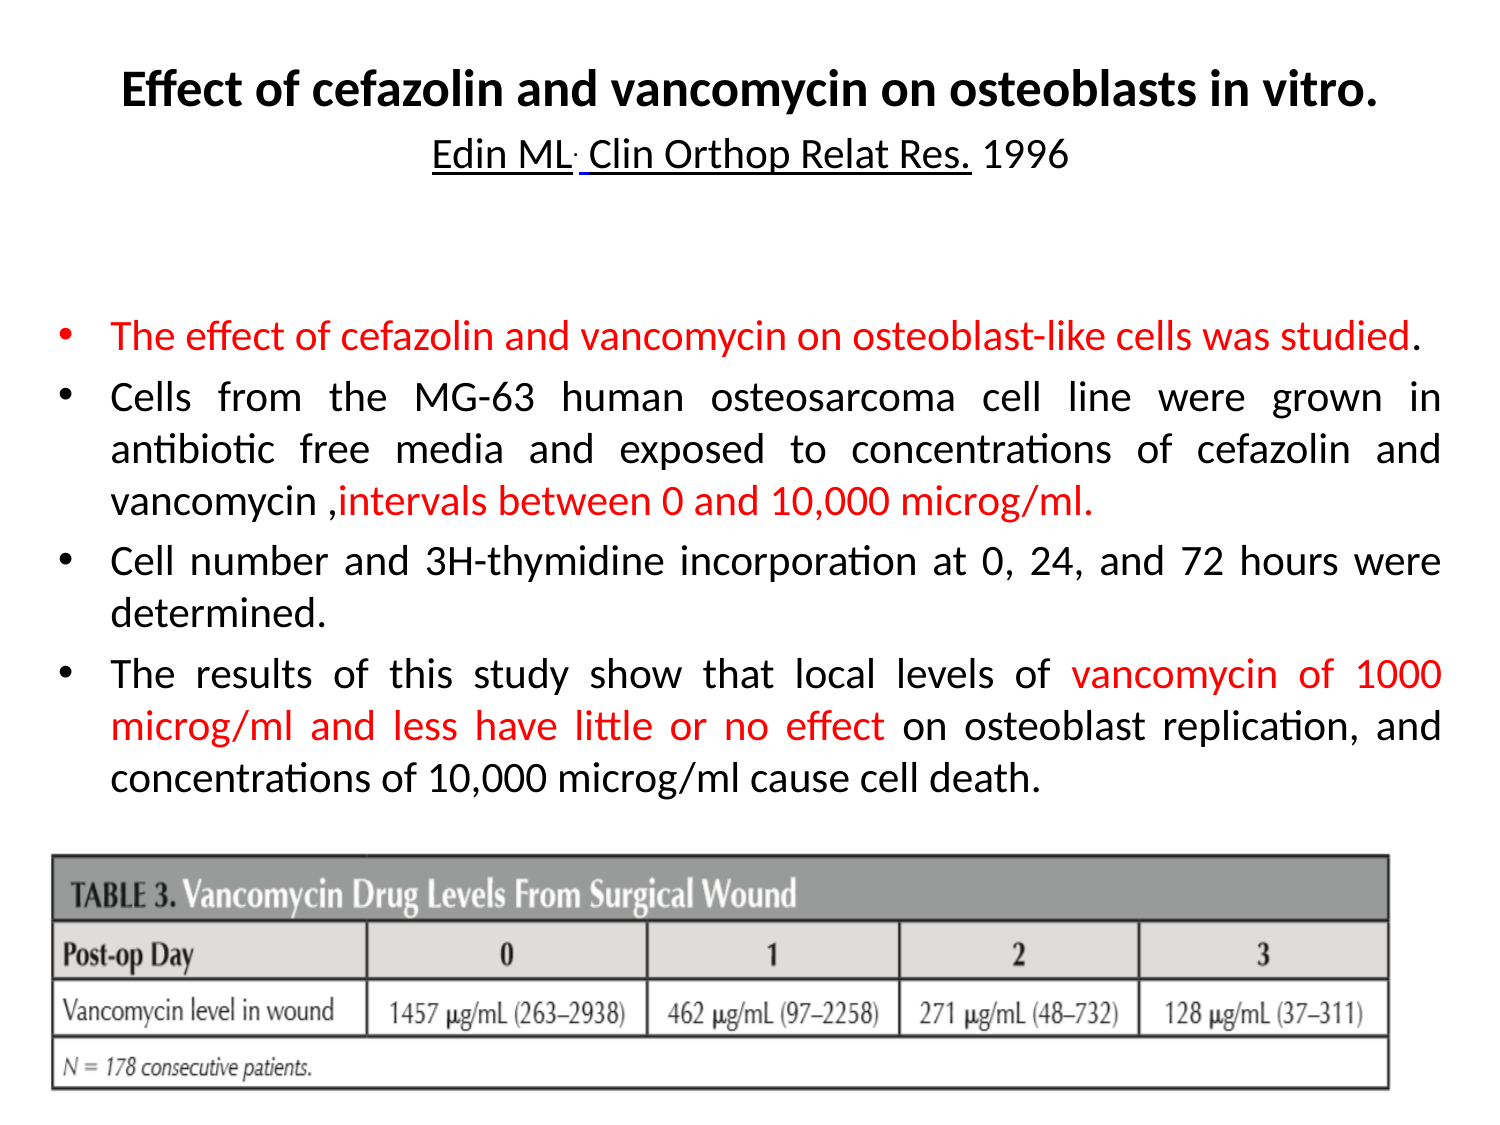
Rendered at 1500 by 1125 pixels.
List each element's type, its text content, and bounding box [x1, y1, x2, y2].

list Effect of cefazolin and vancomycin on osteoblasts in vitro. Edin ML. Clin Orthop Relat Res. 1996 The effect of cefazolin and vancomycin on osteoblast-like cells was studied. Cells from the MG-63 human osteosarcoma cell line were grown in antibiotic free media and exposed to concentrations of cefazolin and vancomycin ,intervals between 0 and 10,000 microg/ml. Cell number and 3H-thymidine incorporation at 0, 24, and 72 hours were determined. The results of this study show that local levels of vancomycin of 1000 microg/ml and less have little or no effect on osteoblast replication, and concentrations of 10,000 microg/ml cause cell death. [42, 45, 1458, 845]
picture [42, 844, 1413, 1111]
